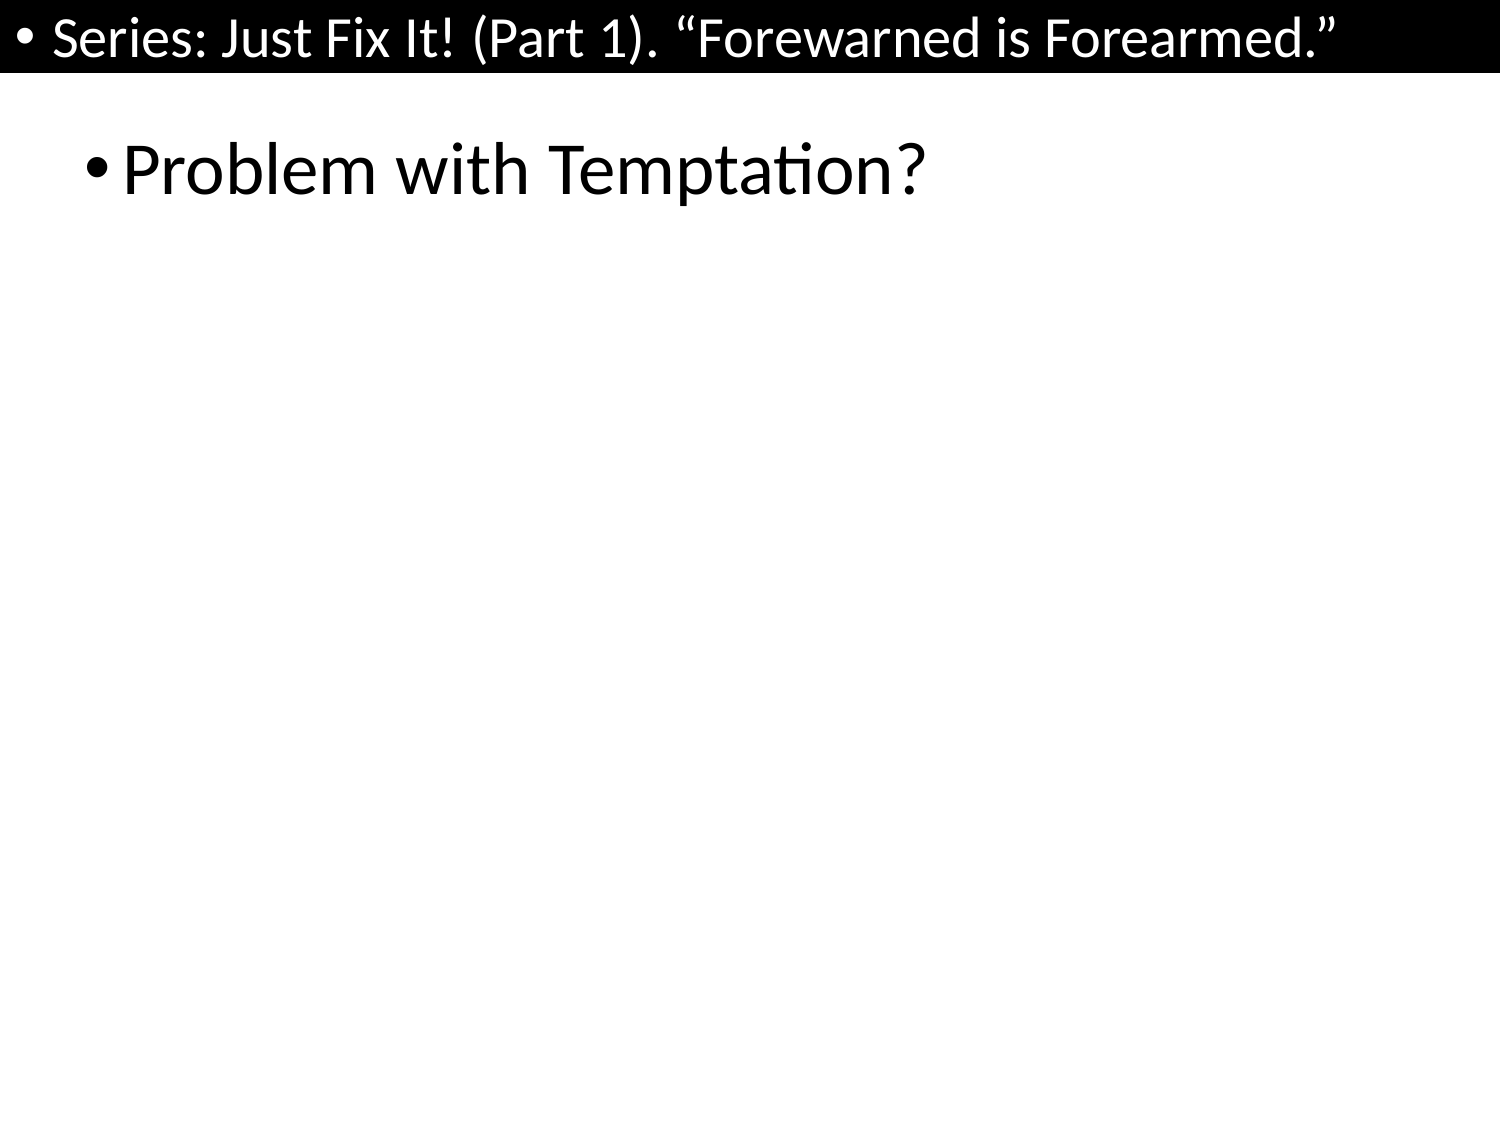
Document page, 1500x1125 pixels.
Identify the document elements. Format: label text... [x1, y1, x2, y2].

text_box Series: Just Fix It! (Part 1). “Forewarned is Forearmed.” [0, 0, 1500, 73]
text_box Problem with Temptation? [69, 122, 1431, 1050]
